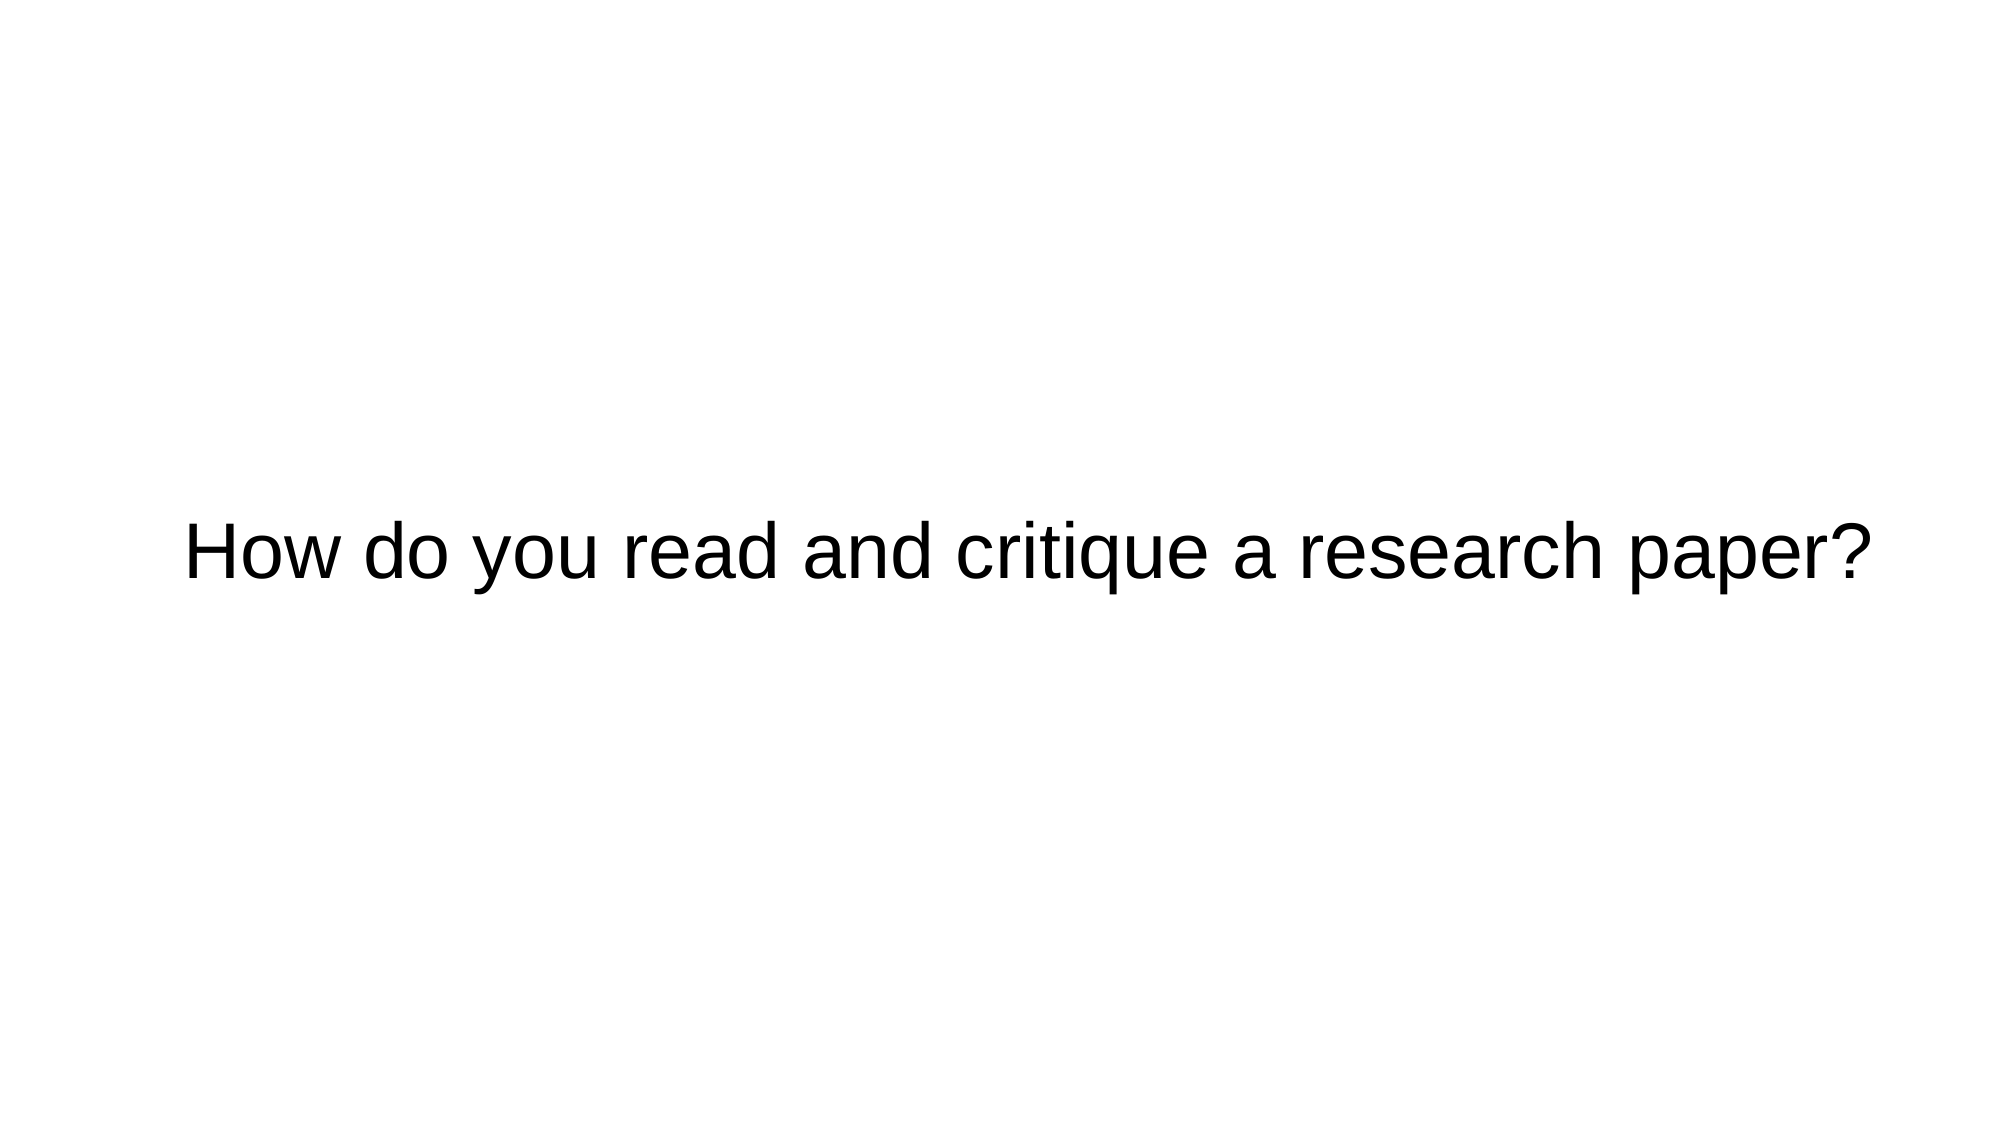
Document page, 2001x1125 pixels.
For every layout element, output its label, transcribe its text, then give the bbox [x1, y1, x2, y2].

title How do you read and critique a research paper? [166, 496, 1892, 604]
